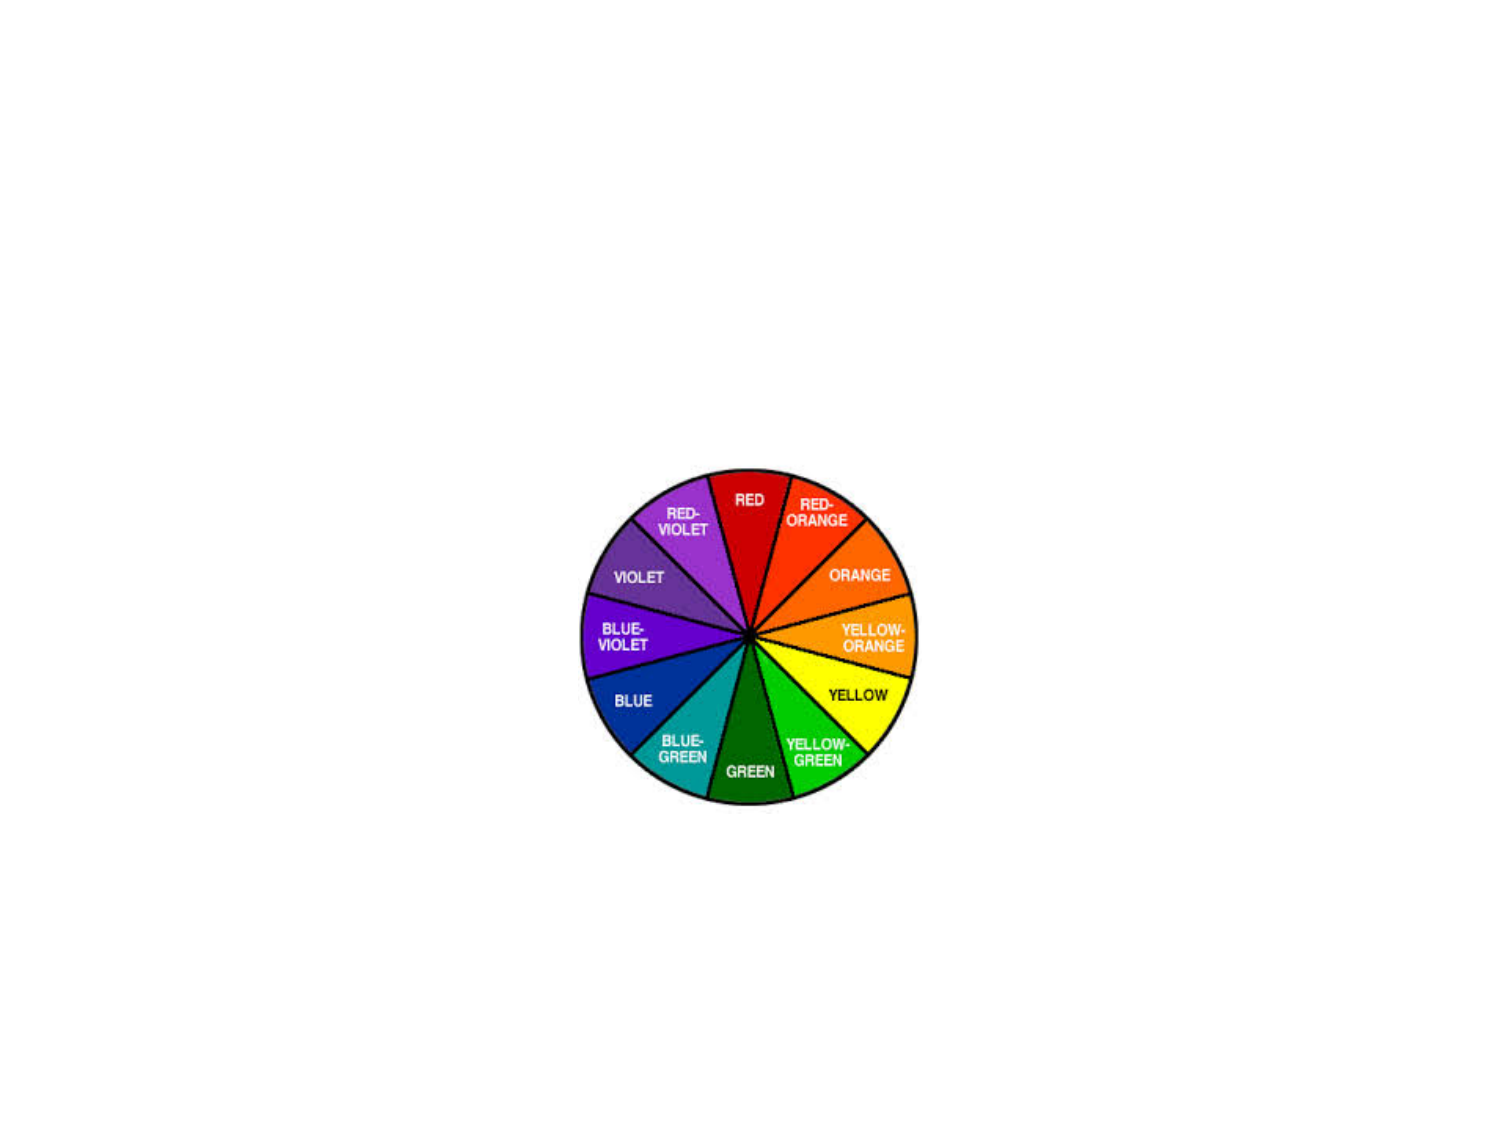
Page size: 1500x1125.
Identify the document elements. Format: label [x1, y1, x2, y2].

list [578, 453, 922, 814]
